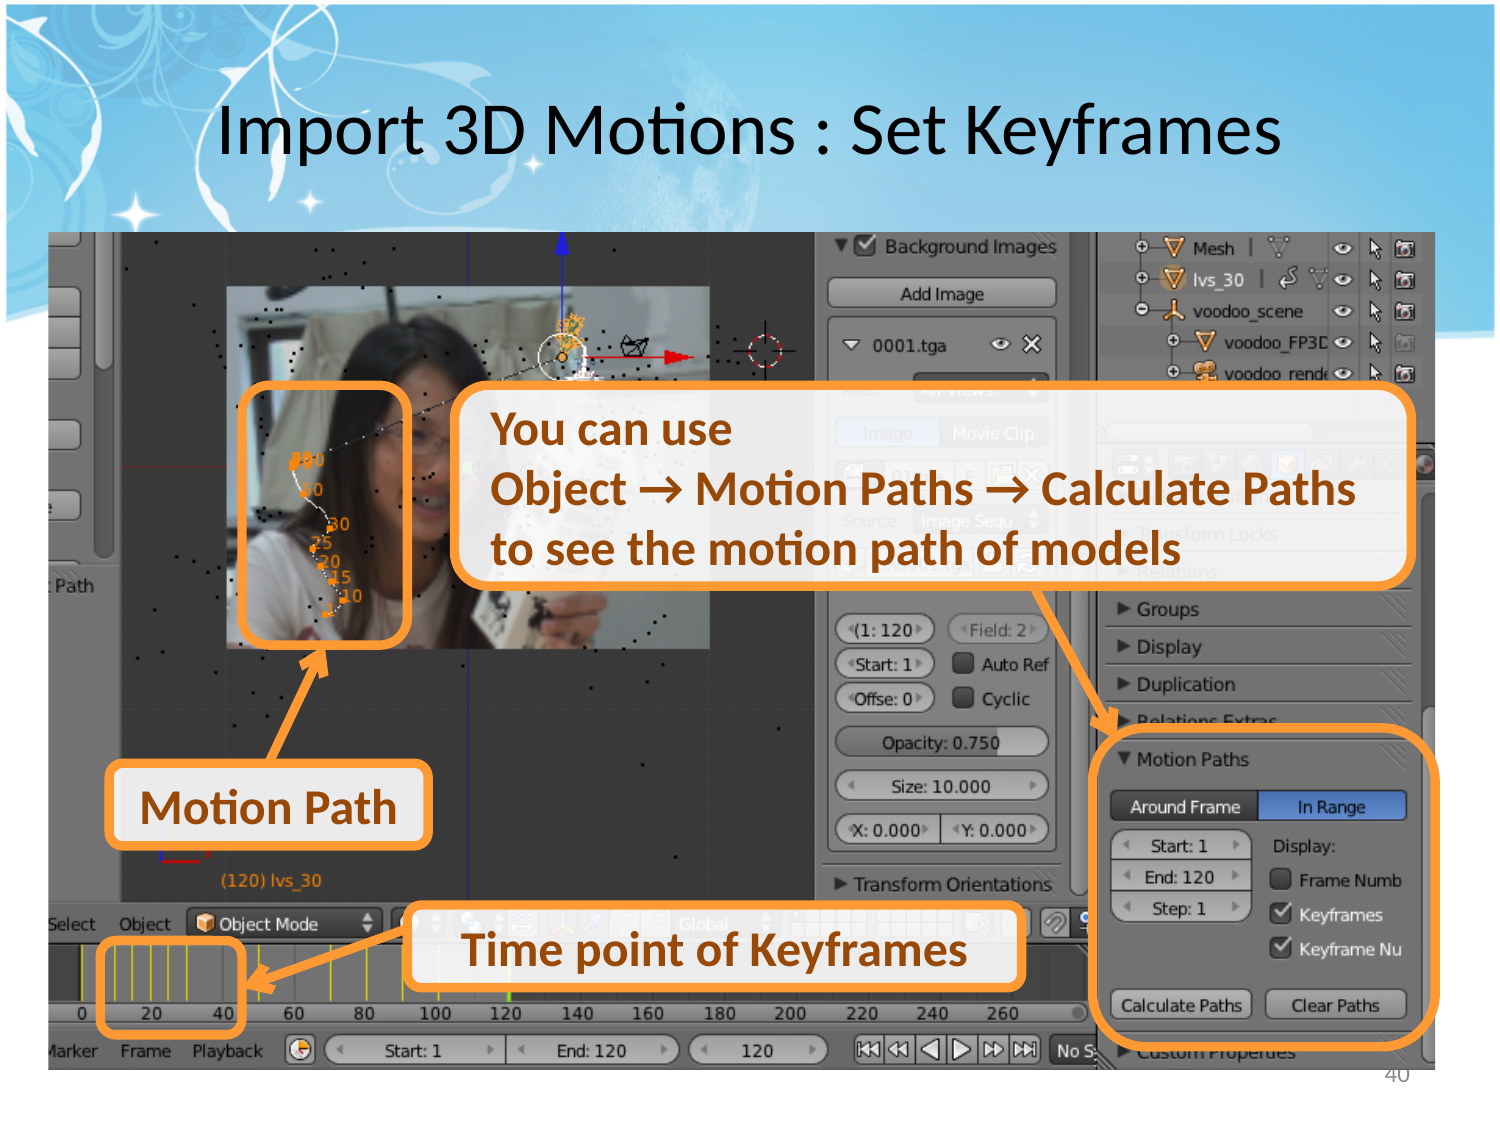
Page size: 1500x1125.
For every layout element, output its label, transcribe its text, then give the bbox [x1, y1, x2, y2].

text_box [241, 928, 408, 988]
slide_number 40 [1074, 1078, 1425, 1103]
picture [48, 232, 1436, 1071]
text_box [1033, 585, 1117, 740]
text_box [0, 0, 1500, 1125]
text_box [268, 644, 325, 764]
title Import 3D Motions : Set Keyframes [74, 30, 1426, 219]
